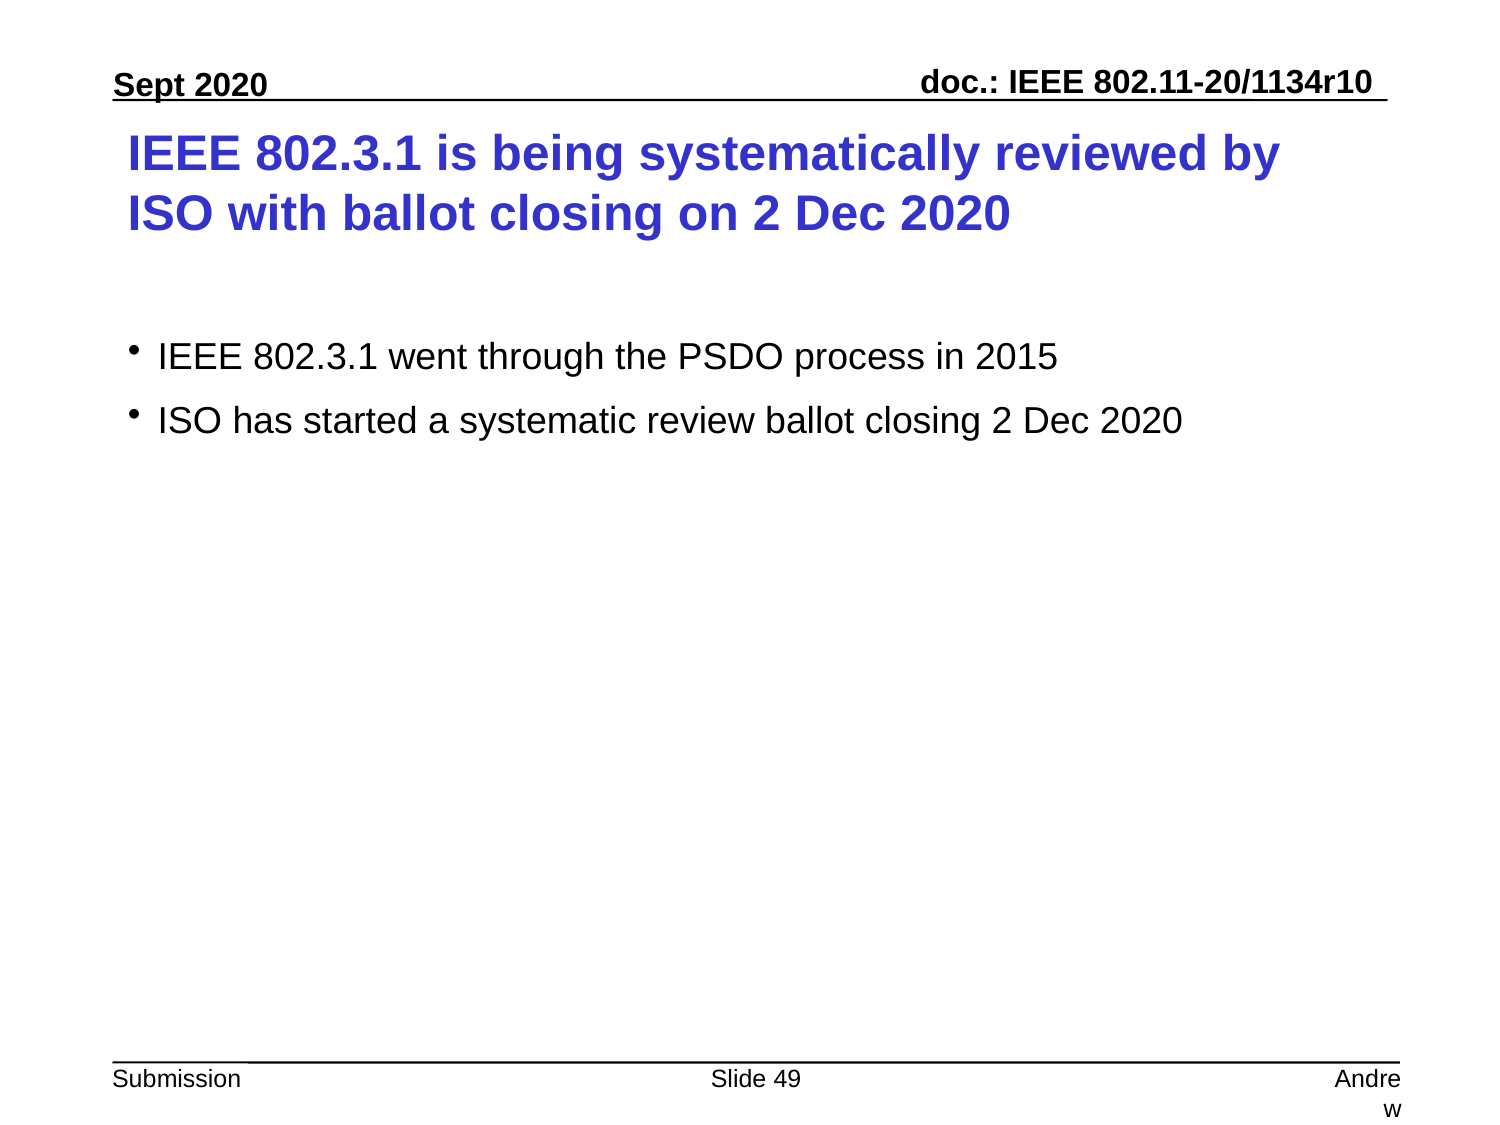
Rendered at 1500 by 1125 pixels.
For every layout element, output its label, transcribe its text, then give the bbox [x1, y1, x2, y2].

footer Andrew Myles, Cisco [1320, 1061, 1402, 1093]
slide_number Slide 49 [709, 1061, 803, 1093]
list IEEE 802.3.1 went through the PSDO process in 2015 ISO has started a systematic review ballot closing 2 Dec 2020 [112, 324, 1388, 1000]
title IEEE 802.3.1 is being systematically reviewed by ISO with ballot closing on 2 Dec 2020 [112, 112, 1388, 288]
